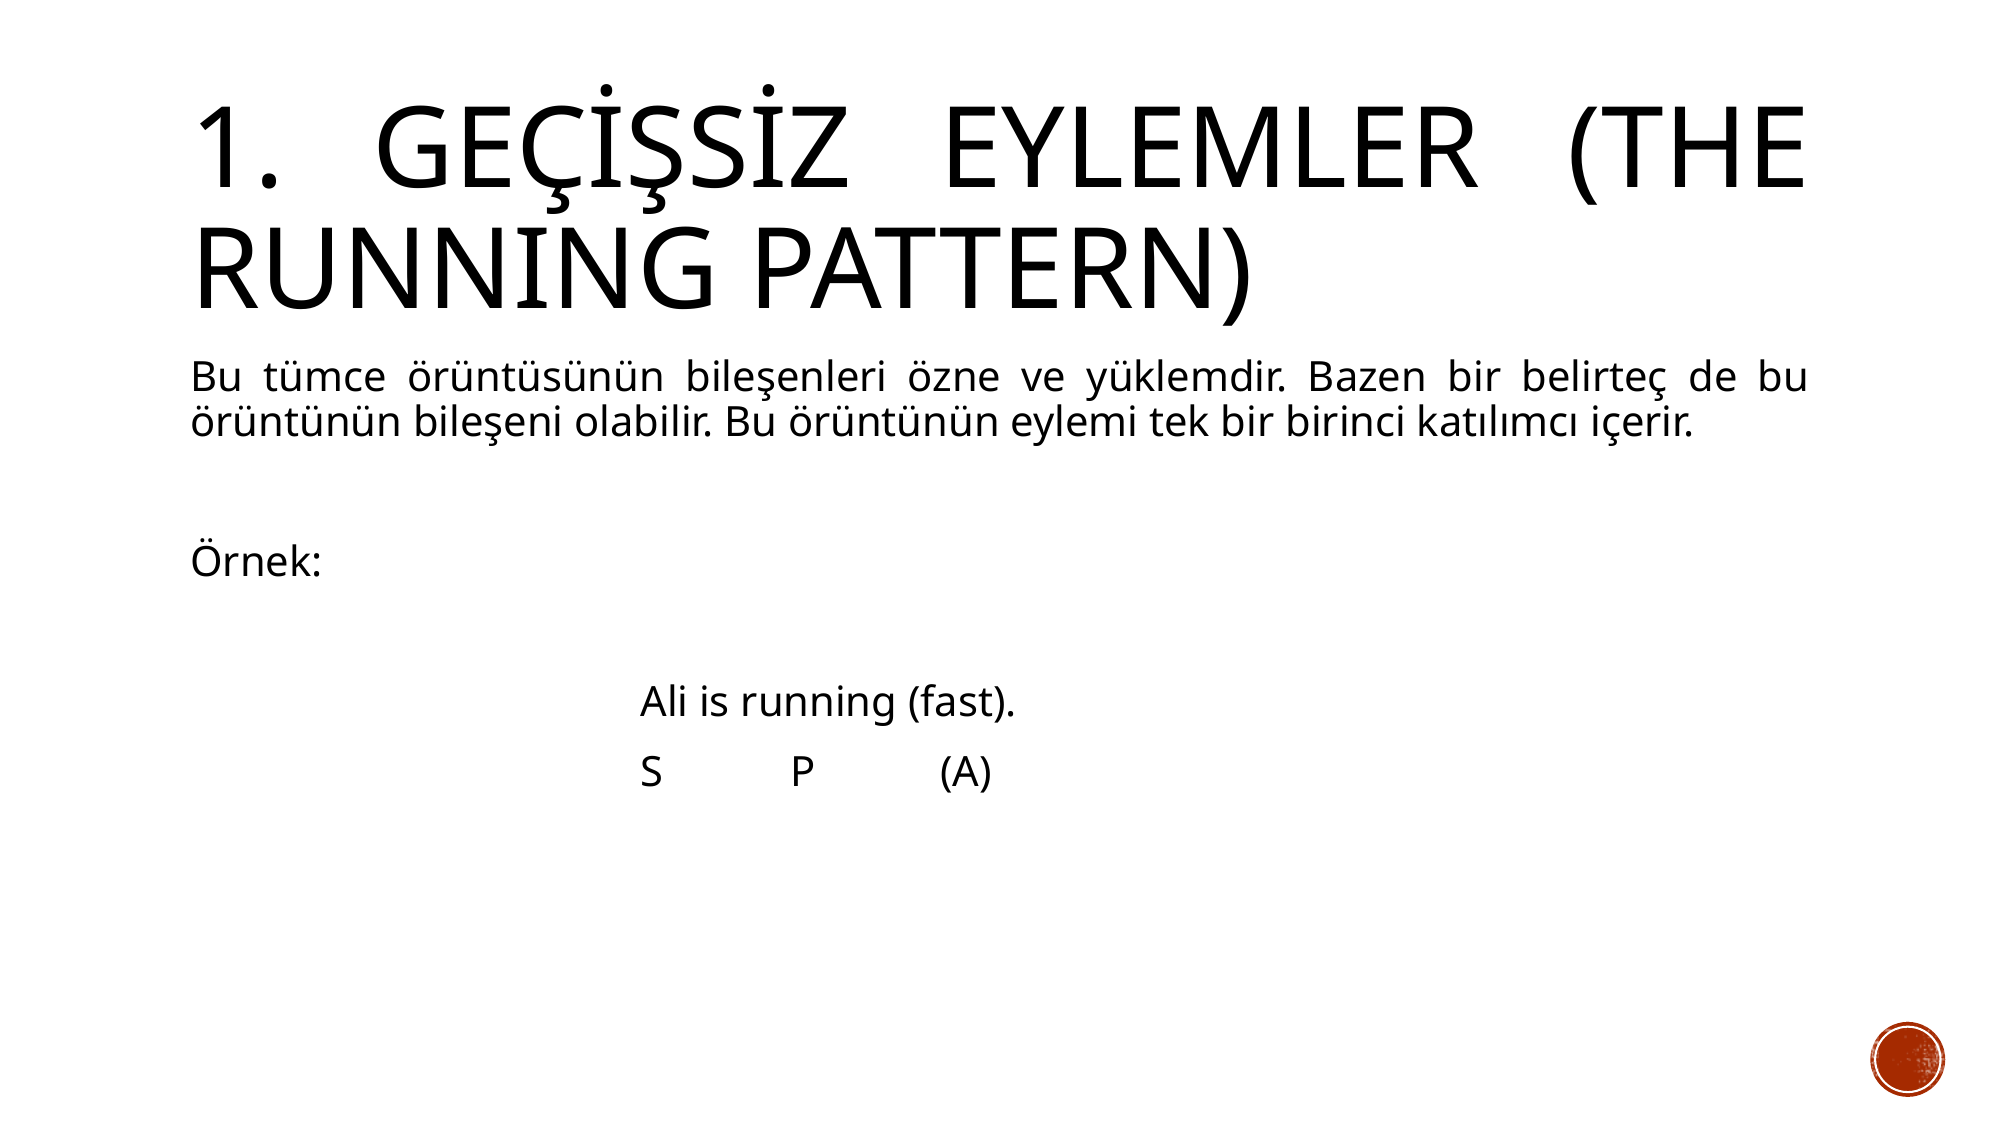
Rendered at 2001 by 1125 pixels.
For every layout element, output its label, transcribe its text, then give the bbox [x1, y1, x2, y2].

list Bu tümce örüntüsünün bileşenleri özne ve yüklemdir. Bazen bir belirteç de bu örüntünün bileşeni olabilir. Bu örüntünün eylemi tek bir birinci katılımcı içerir. Örnek: Ali is running (fast). S P (A) [175, 348, 1826, 1013]
title 1. Geçişsiz Eylemler (The runnıng pattern) [175, 79, 1826, 344]
